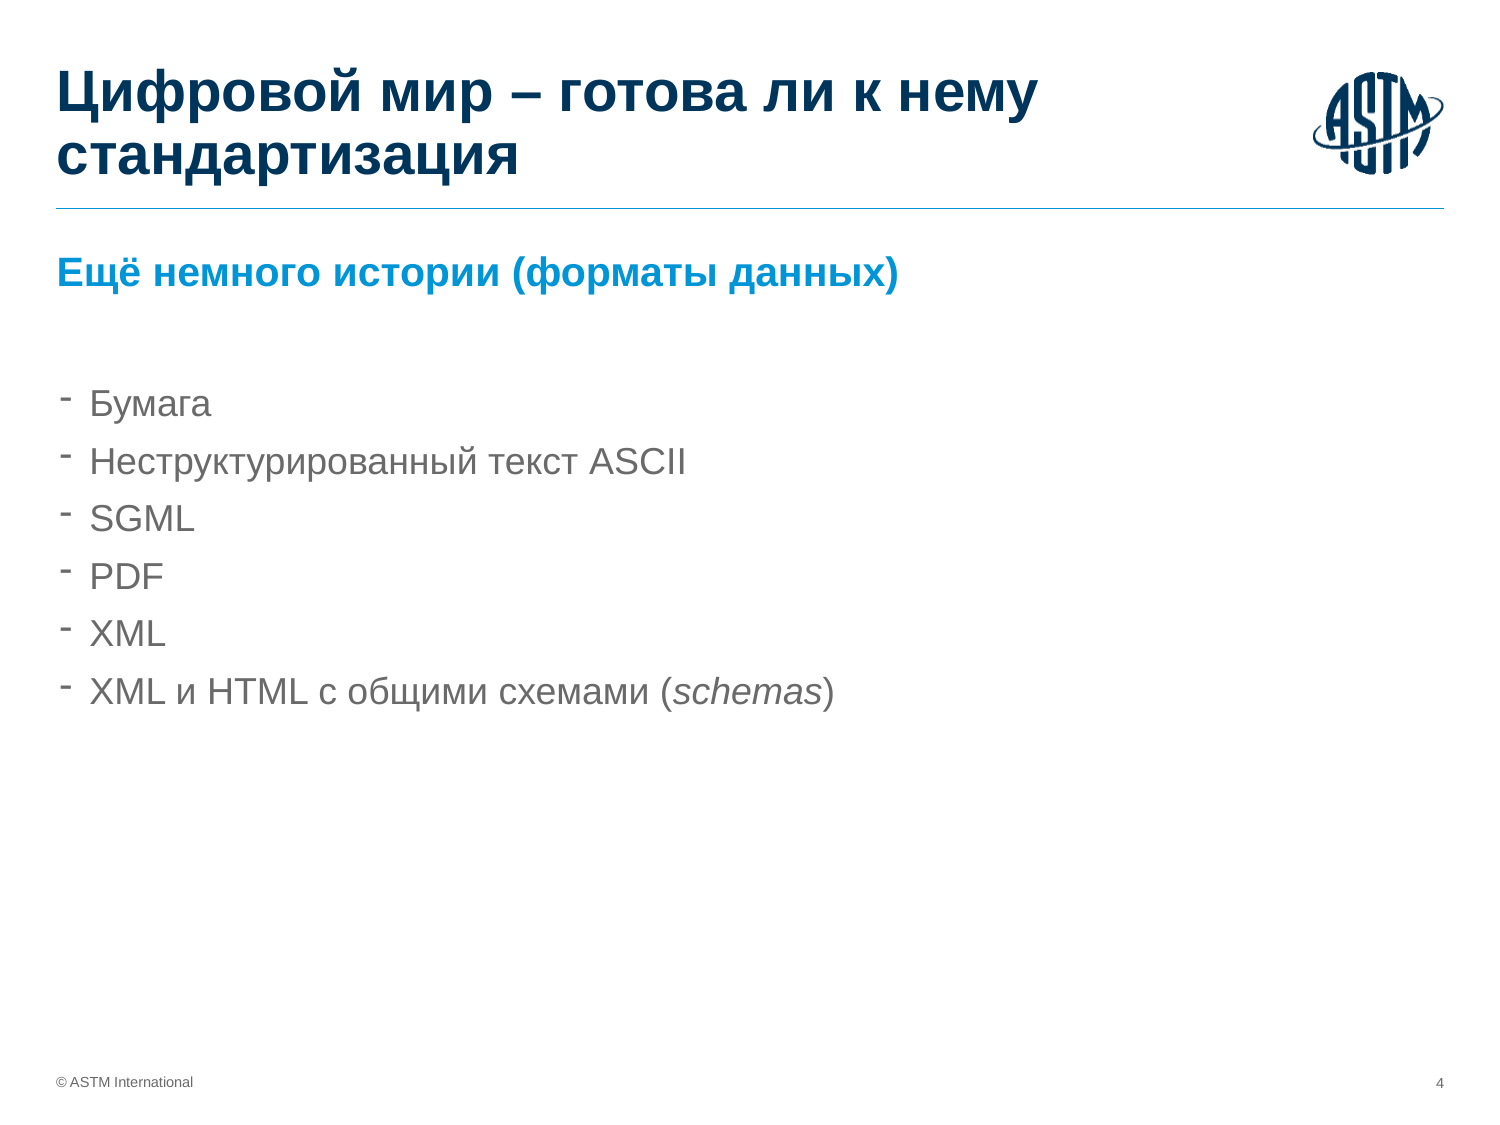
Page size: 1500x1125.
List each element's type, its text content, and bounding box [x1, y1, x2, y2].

picture [1312, 71, 1444, 175]
list Ещё немного истории (форматы данных) [56, 245, 985, 327]
list Бумага Неструктурированный текст ASCII SGML PDF XML XML и HTML с общими схемами (schemas) [59, 379, 1214, 1034]
title Цифровой мир – готова ли к нему стандартизация [56, 53, 1214, 194]
slide_number 4 [1370, 1072, 1444, 1093]
